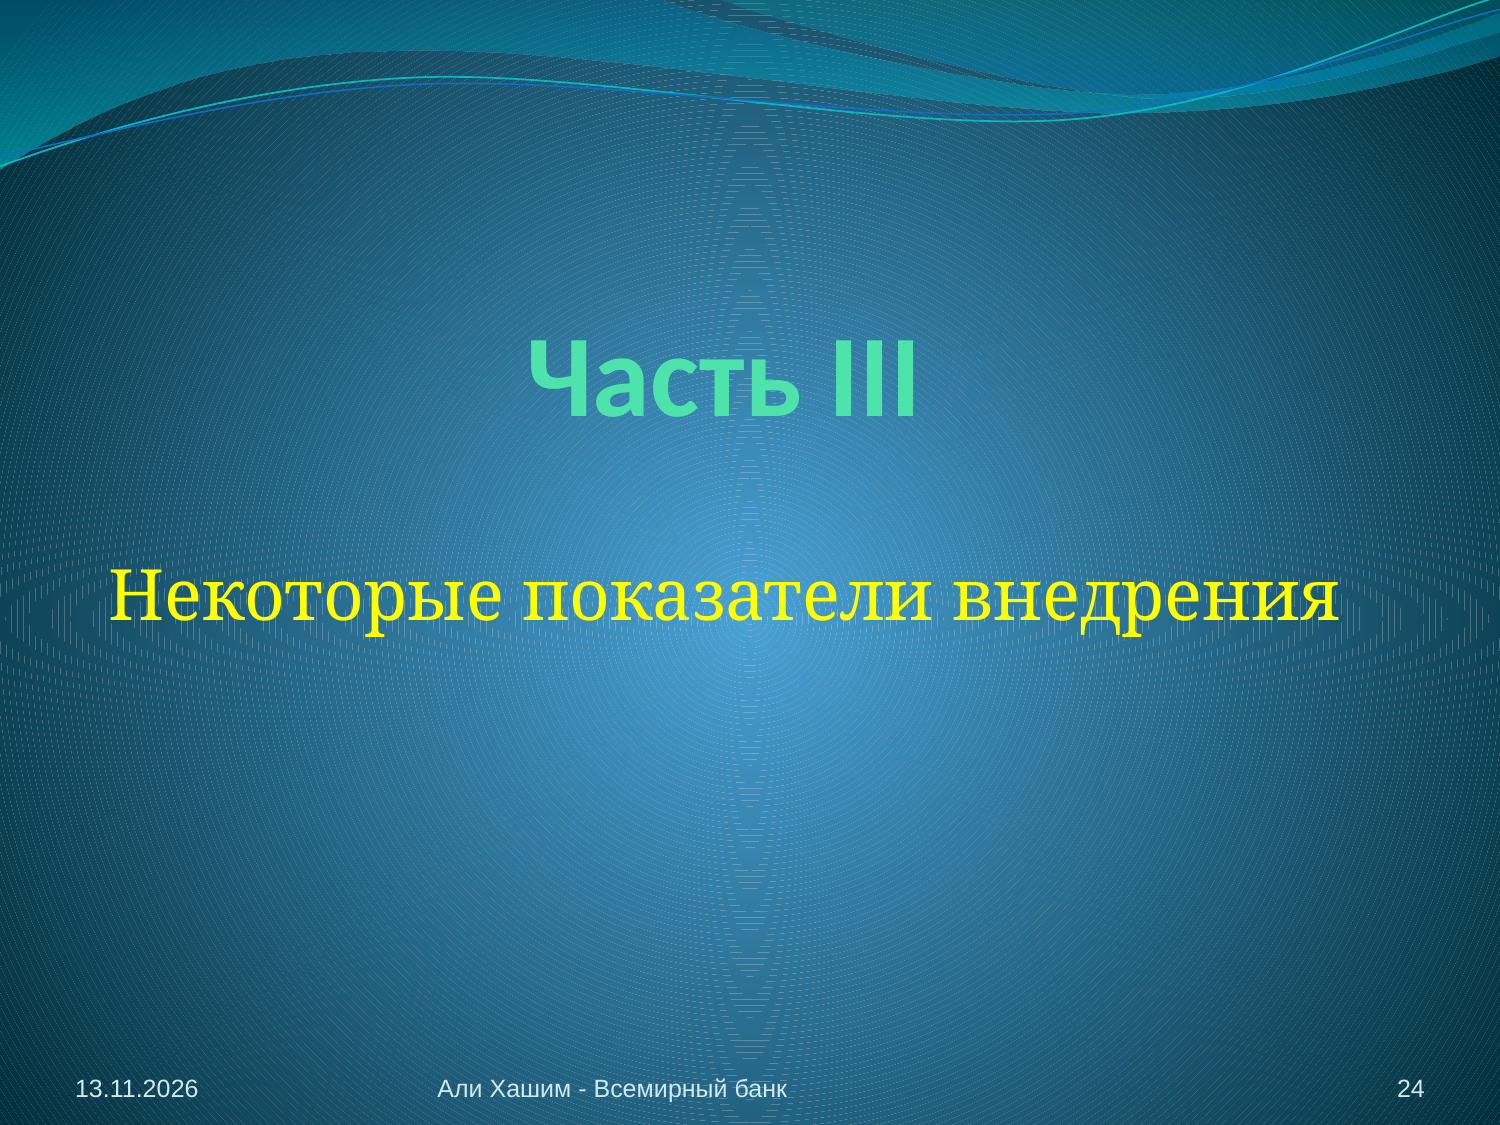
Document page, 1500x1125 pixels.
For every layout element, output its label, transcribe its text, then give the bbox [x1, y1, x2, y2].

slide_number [75, 1042, 425, 1103]
slide_number 24 [1299, 1042, 1425, 1103]
list Некоторые показатели внедрения [86, 443, 1362, 692]
footer Али Хашим - Всемирный банк [437, 1042, 988, 1103]
title Часть III [86, 216, 1362, 440]
